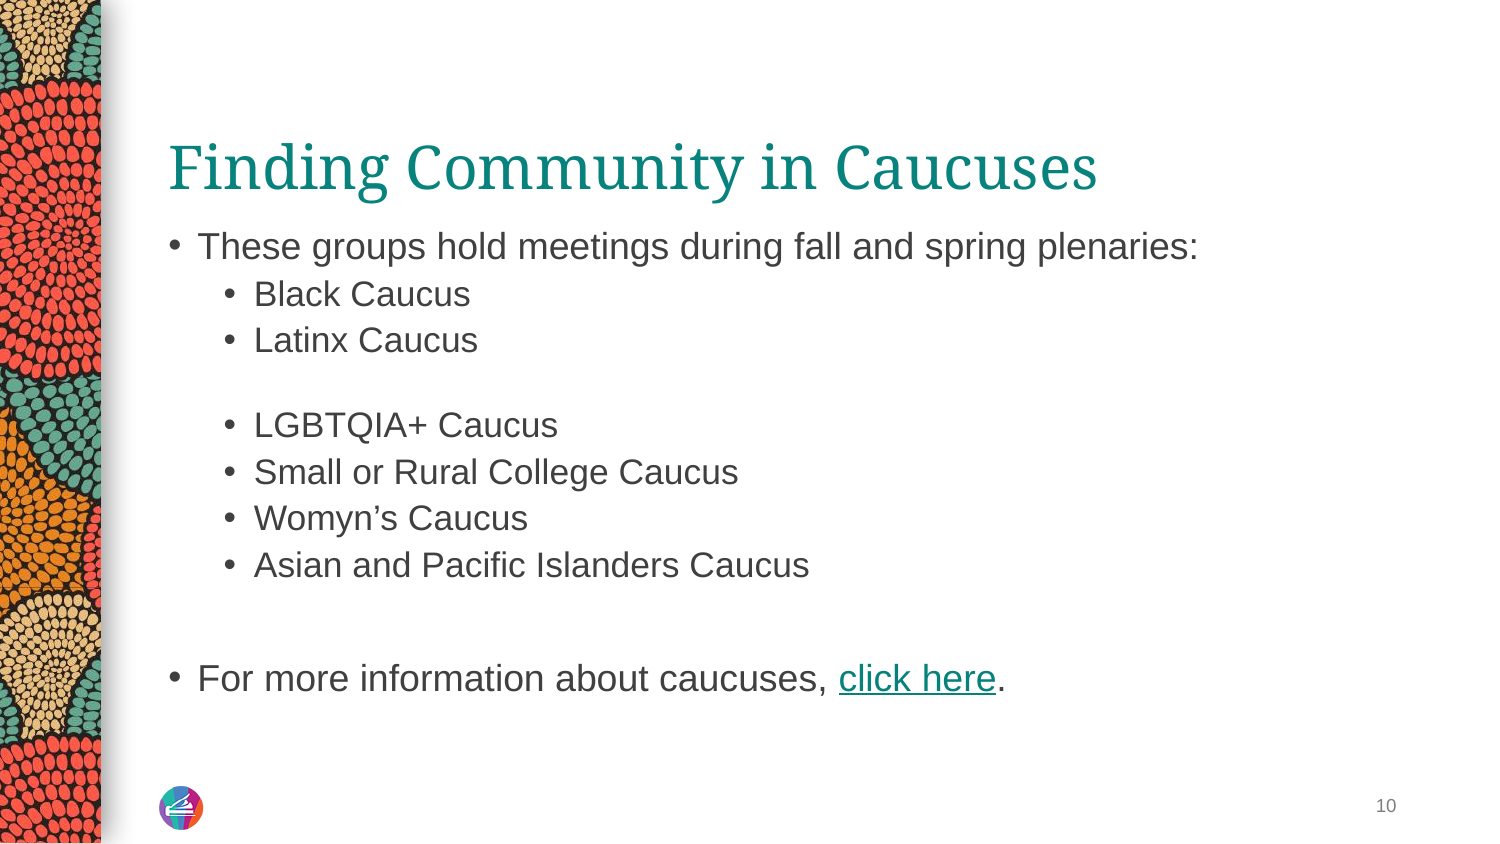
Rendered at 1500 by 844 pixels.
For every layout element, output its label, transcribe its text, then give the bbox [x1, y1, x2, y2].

picture [157, 784, 204, 831]
picture [0, 0, 101, 843]
title Finding Community in Caucuses [157, 44, 1394, 208]
list These groups hold meetings during fall and spring plenaries: Black Caucus Latinx Caucus LGBTQIA+ Caucus Small or Rural College Caucus Womyn’s Caucus Asian and Pacific Islanders Caucus For more information about caucuses, click here. [157, 221, 1395, 766]
slide_number 10 [1284, 782, 1397, 827]
